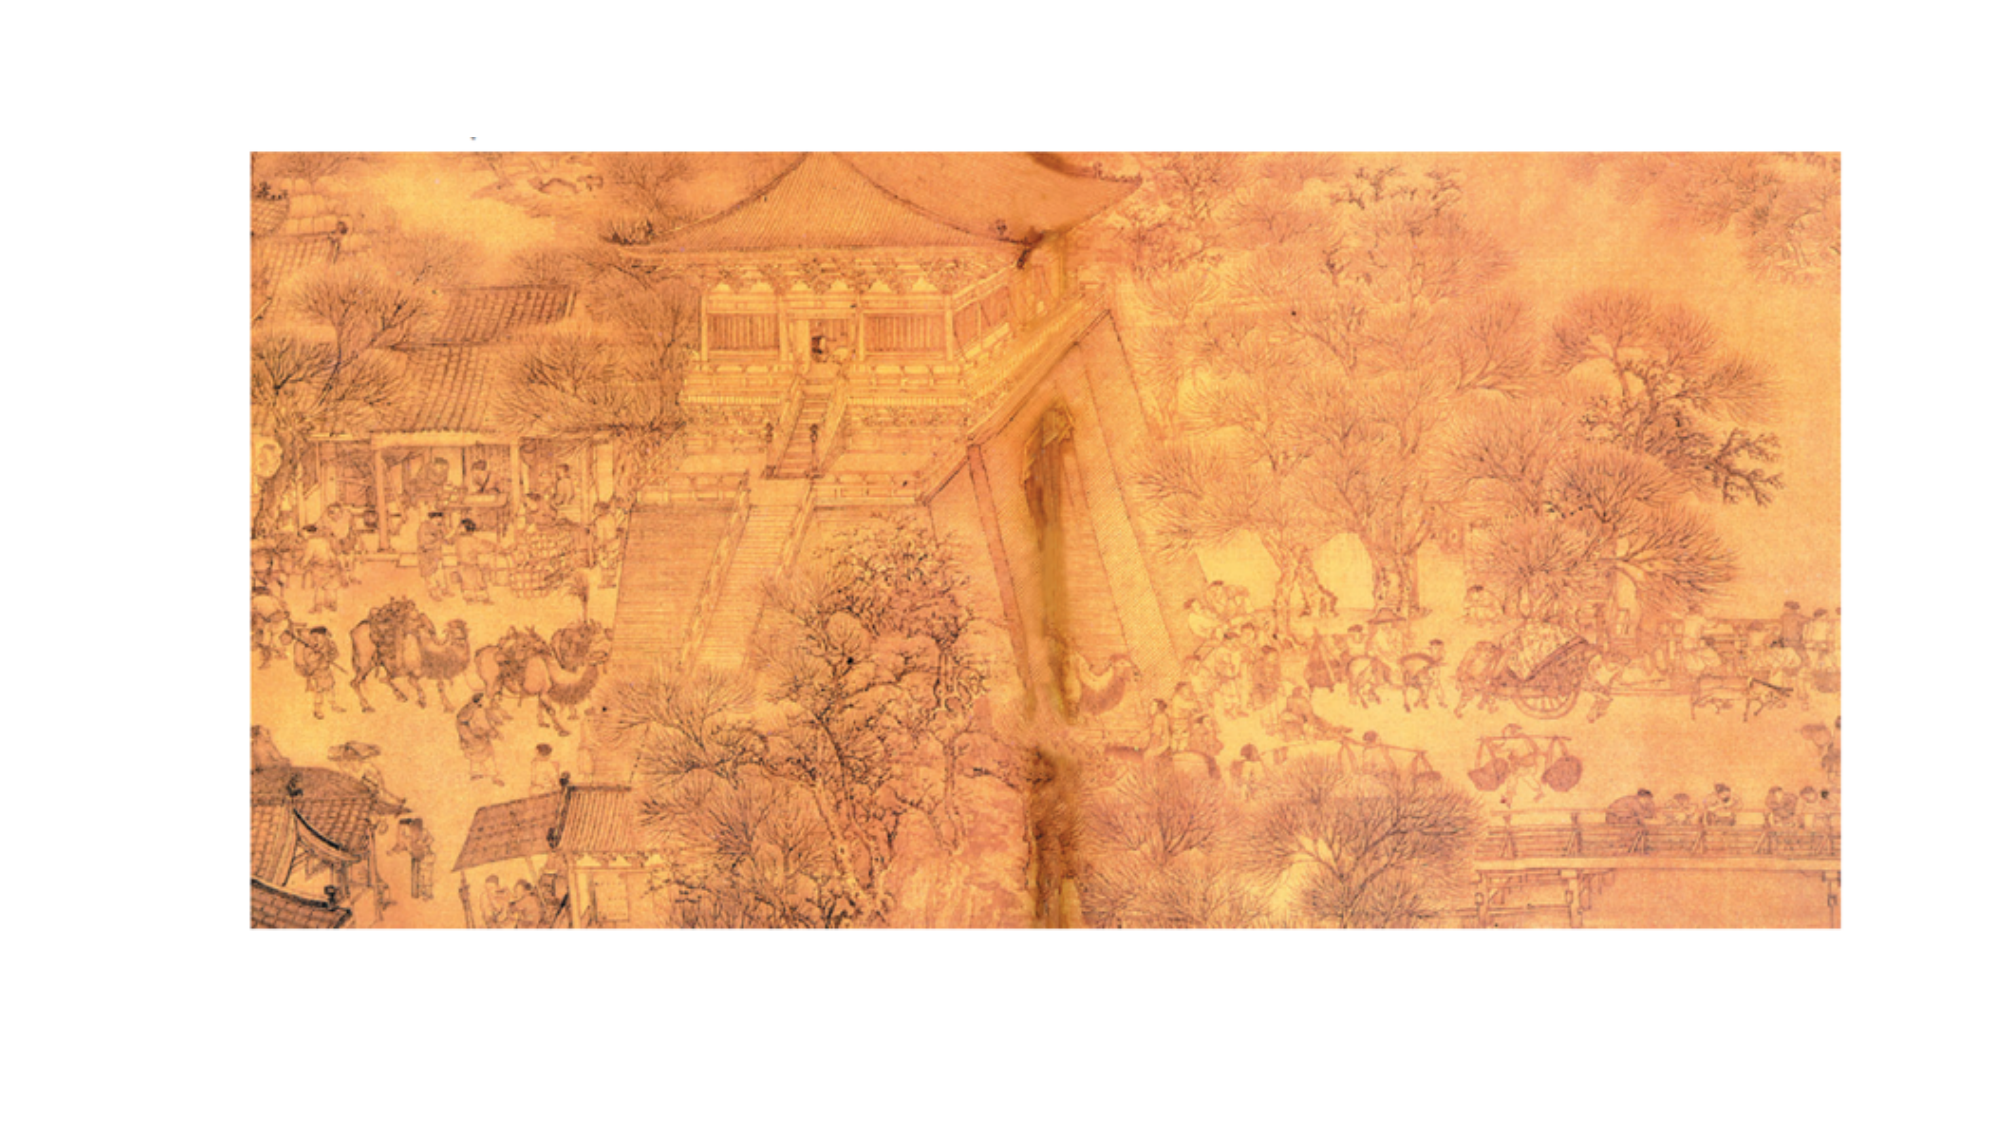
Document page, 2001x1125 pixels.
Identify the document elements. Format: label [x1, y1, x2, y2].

picture [237, 137, 1866, 953]
